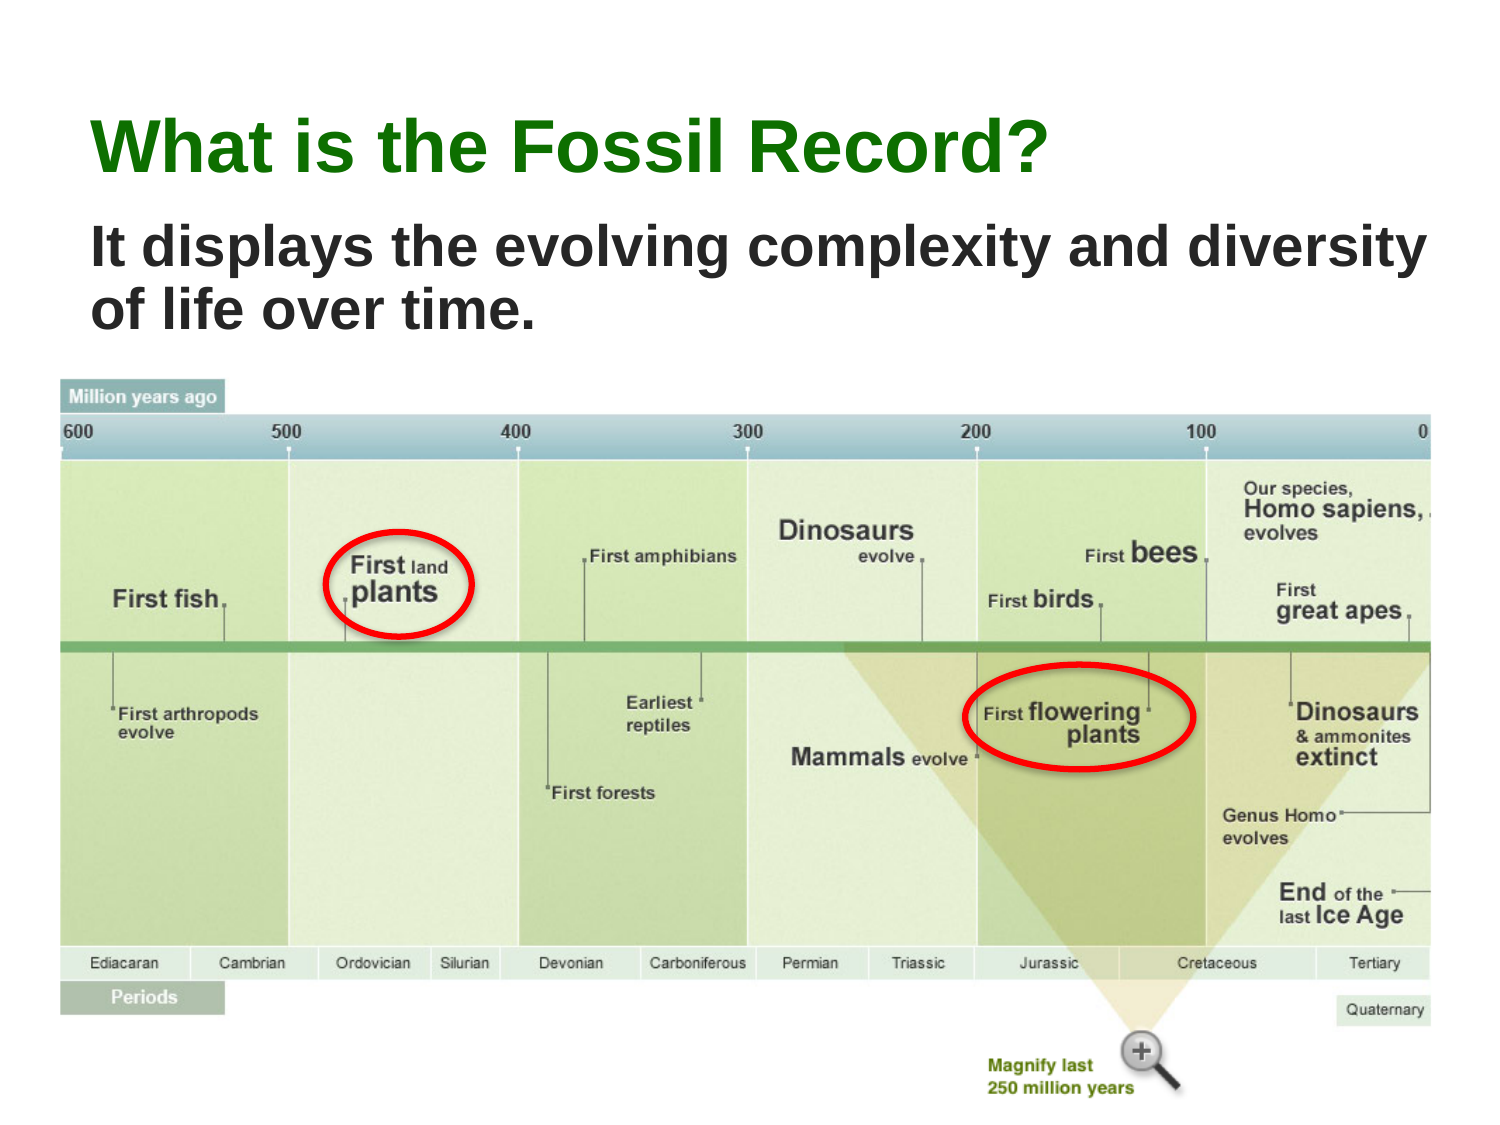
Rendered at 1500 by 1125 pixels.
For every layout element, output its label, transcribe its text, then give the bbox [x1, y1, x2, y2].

picture [44, 368, 1455, 1125]
list It displays the evolving complexity and diversity of life over time. [75, 209, 1447, 367]
title What is the Fossil Record? [75, 49, 1425, 209]
